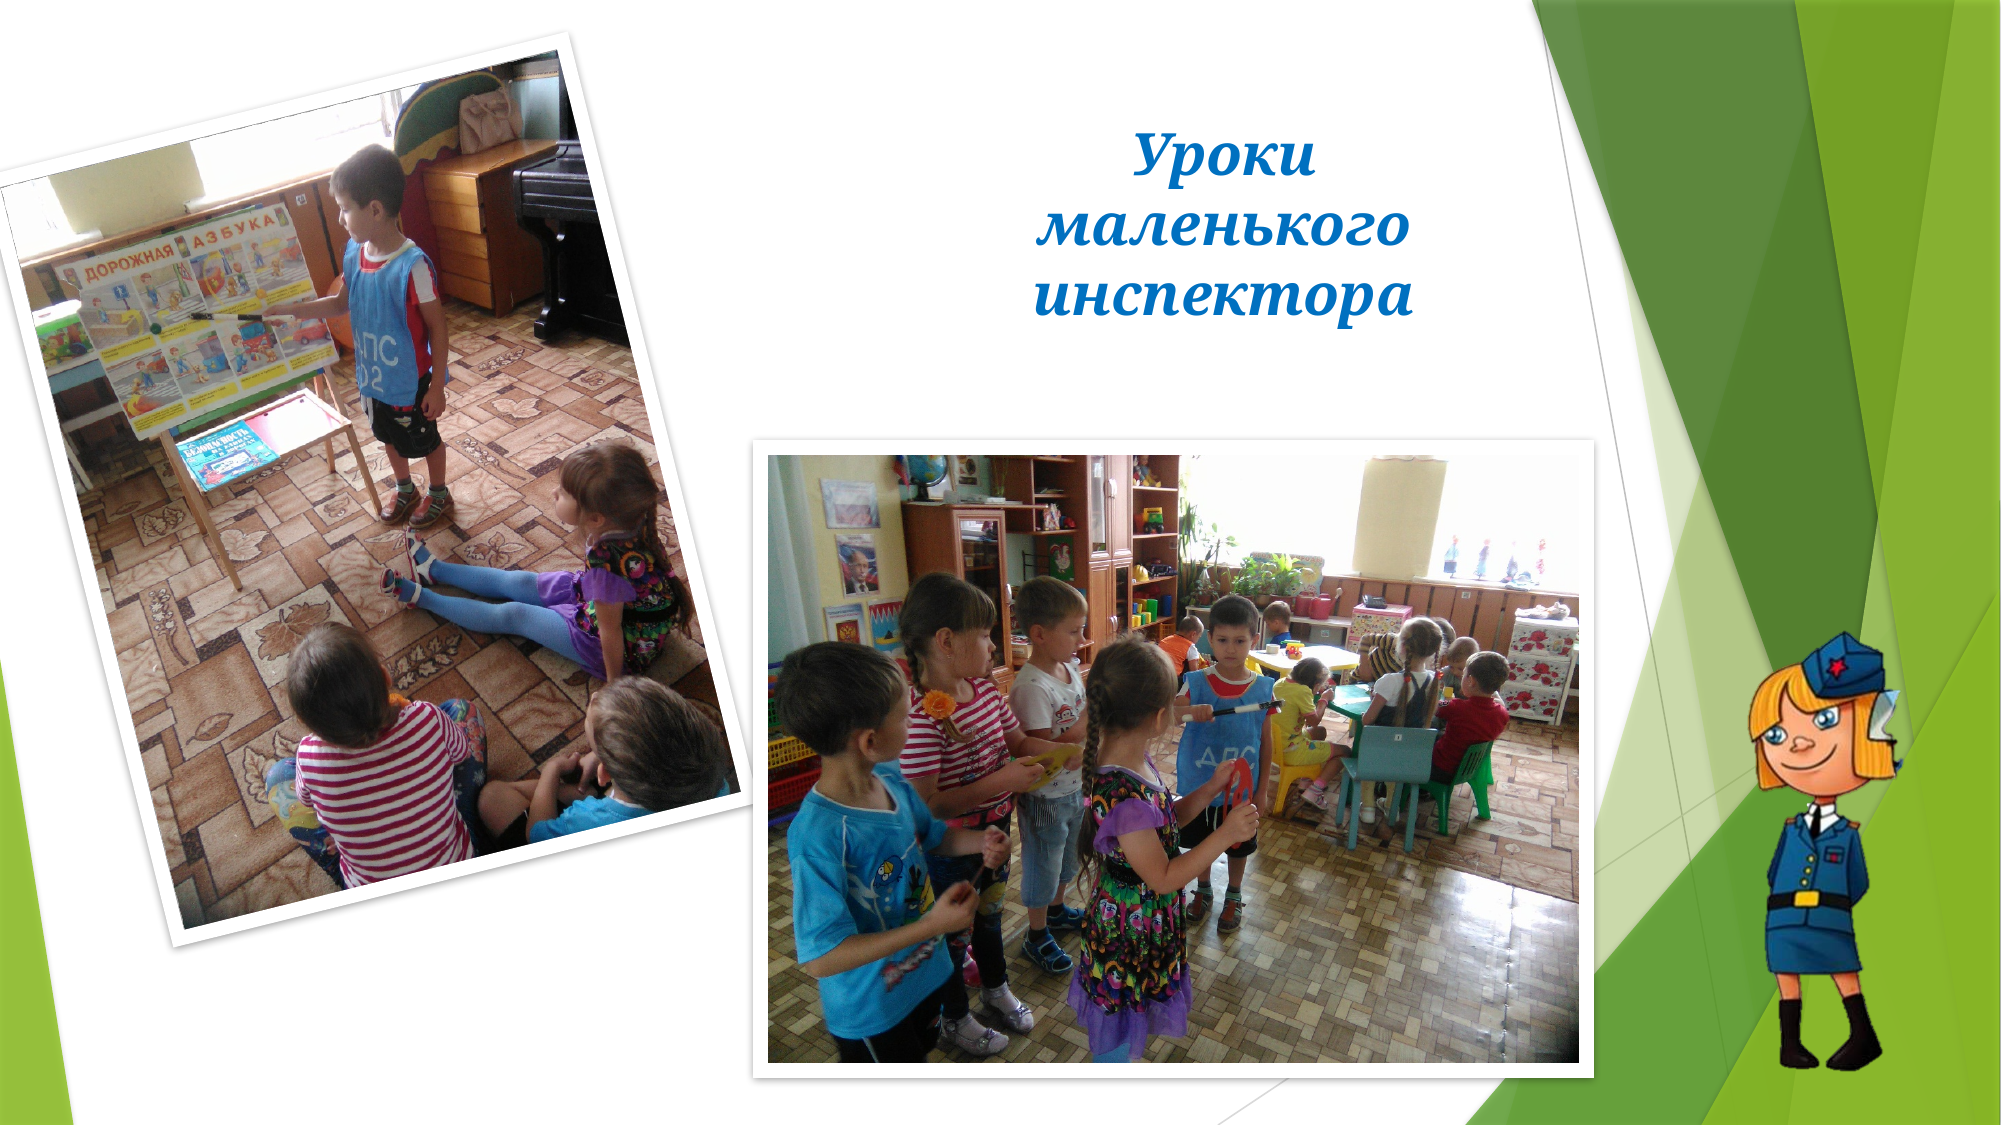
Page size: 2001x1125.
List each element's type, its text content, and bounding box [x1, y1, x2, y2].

picture [0, 51, 754, 929]
picture [767, 454, 1580, 1064]
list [1717, 605, 1910, 1094]
title Уроки маленького инспектора [1002, 109, 1445, 327]
